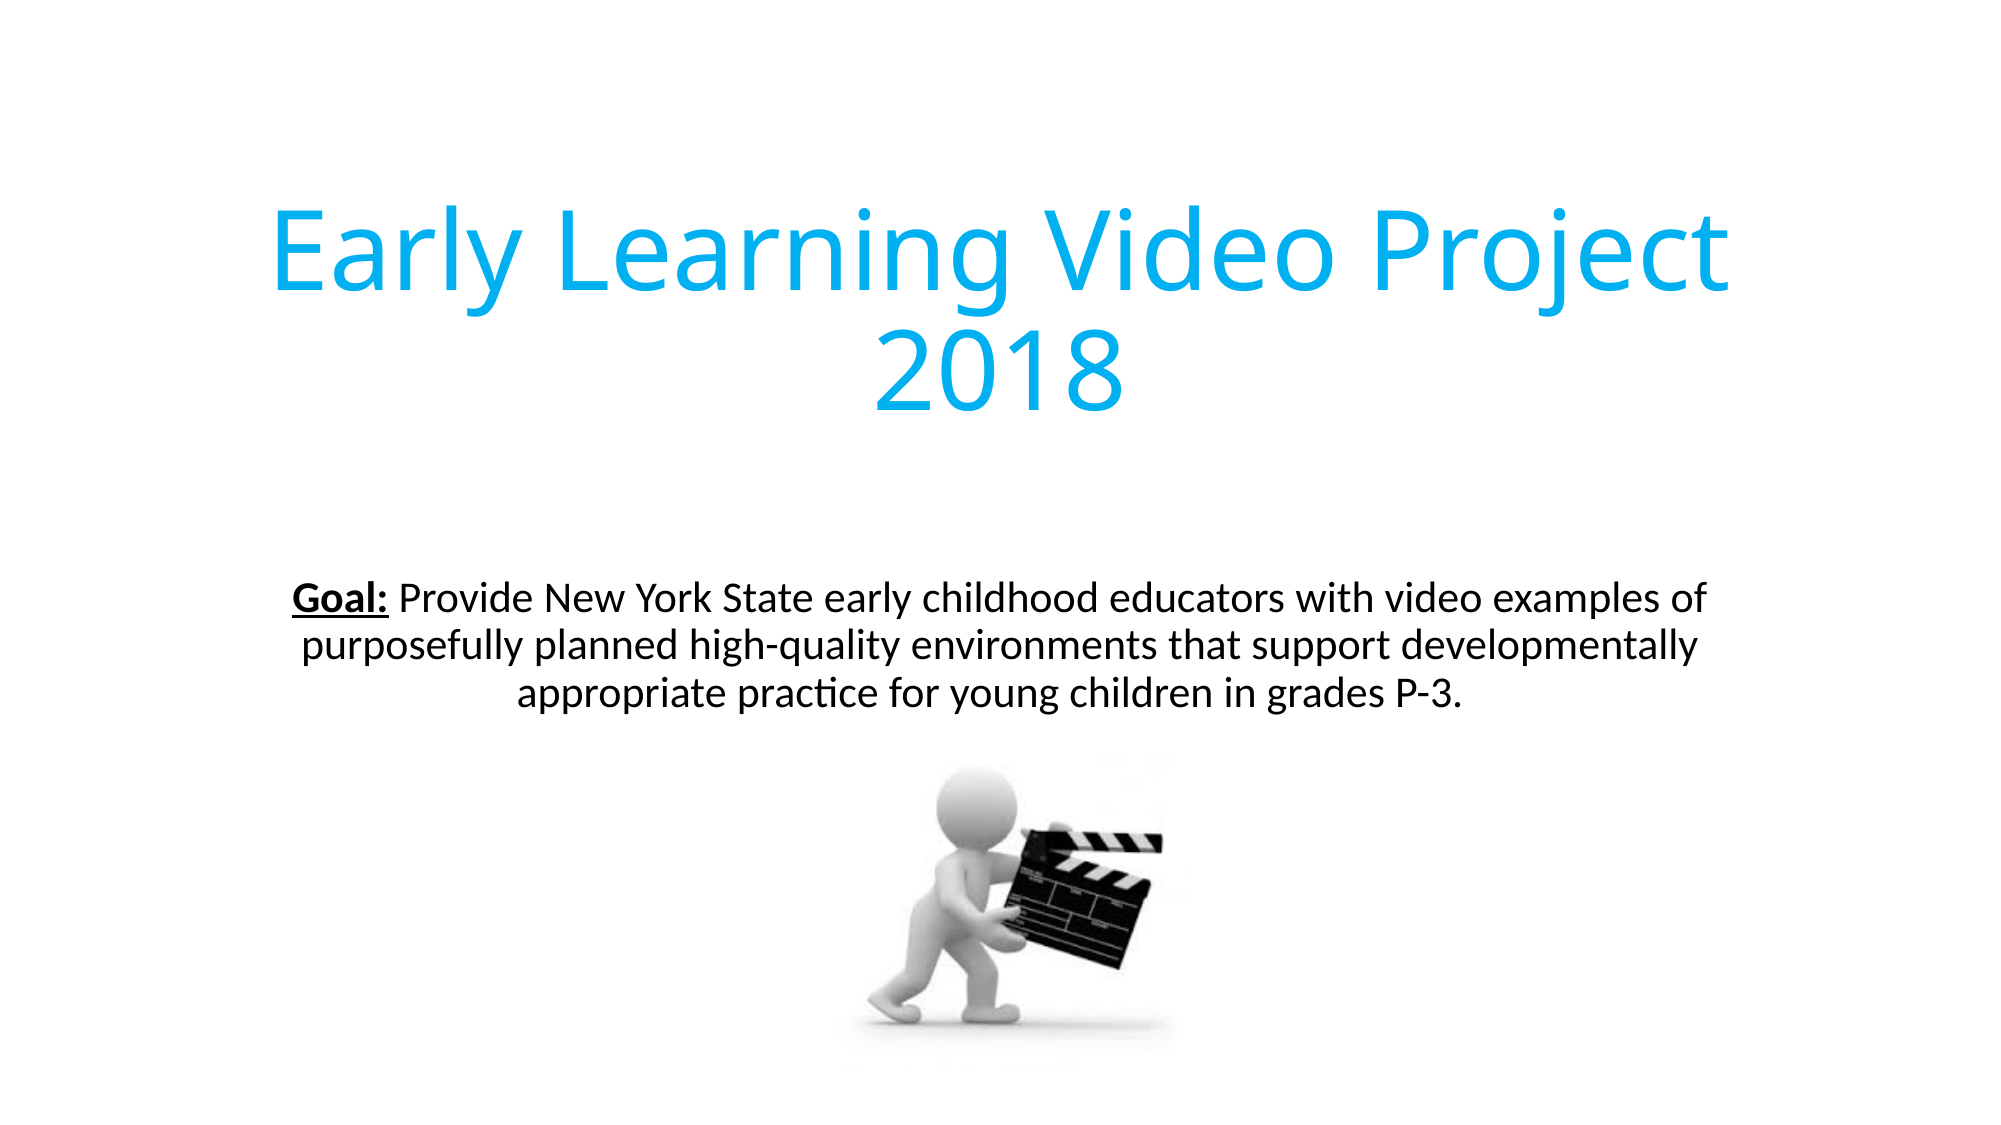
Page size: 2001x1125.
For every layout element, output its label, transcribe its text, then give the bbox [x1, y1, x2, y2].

picture [838, 716, 1190, 1069]
subtitle Goal: Provide New York State early childhood educators with video examples of purposefully planned high-quality environments that support developmentally appropriate practice for young children in grades P-3. [249, 500, 1750, 794]
title Early Learning Video Project 2018 [249, 184, 1750, 500]
